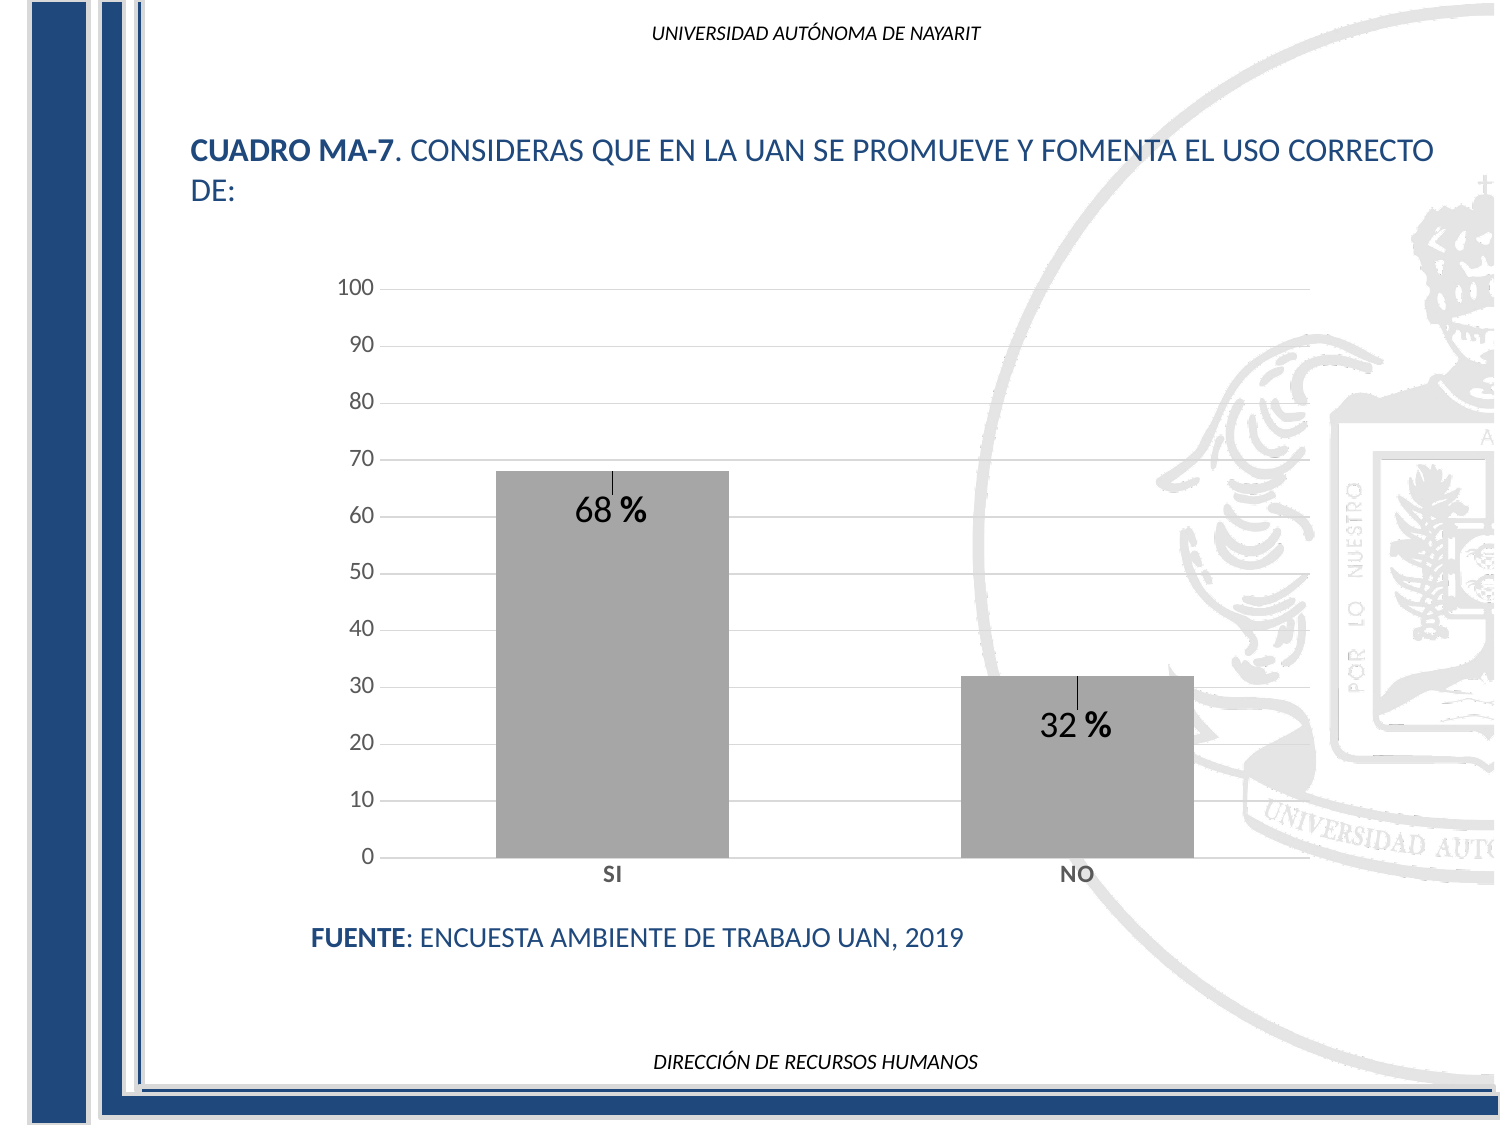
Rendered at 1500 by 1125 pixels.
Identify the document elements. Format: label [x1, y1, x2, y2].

chart [316, 264, 1331, 902]
text_box [29, 0, 1500, 1125]
